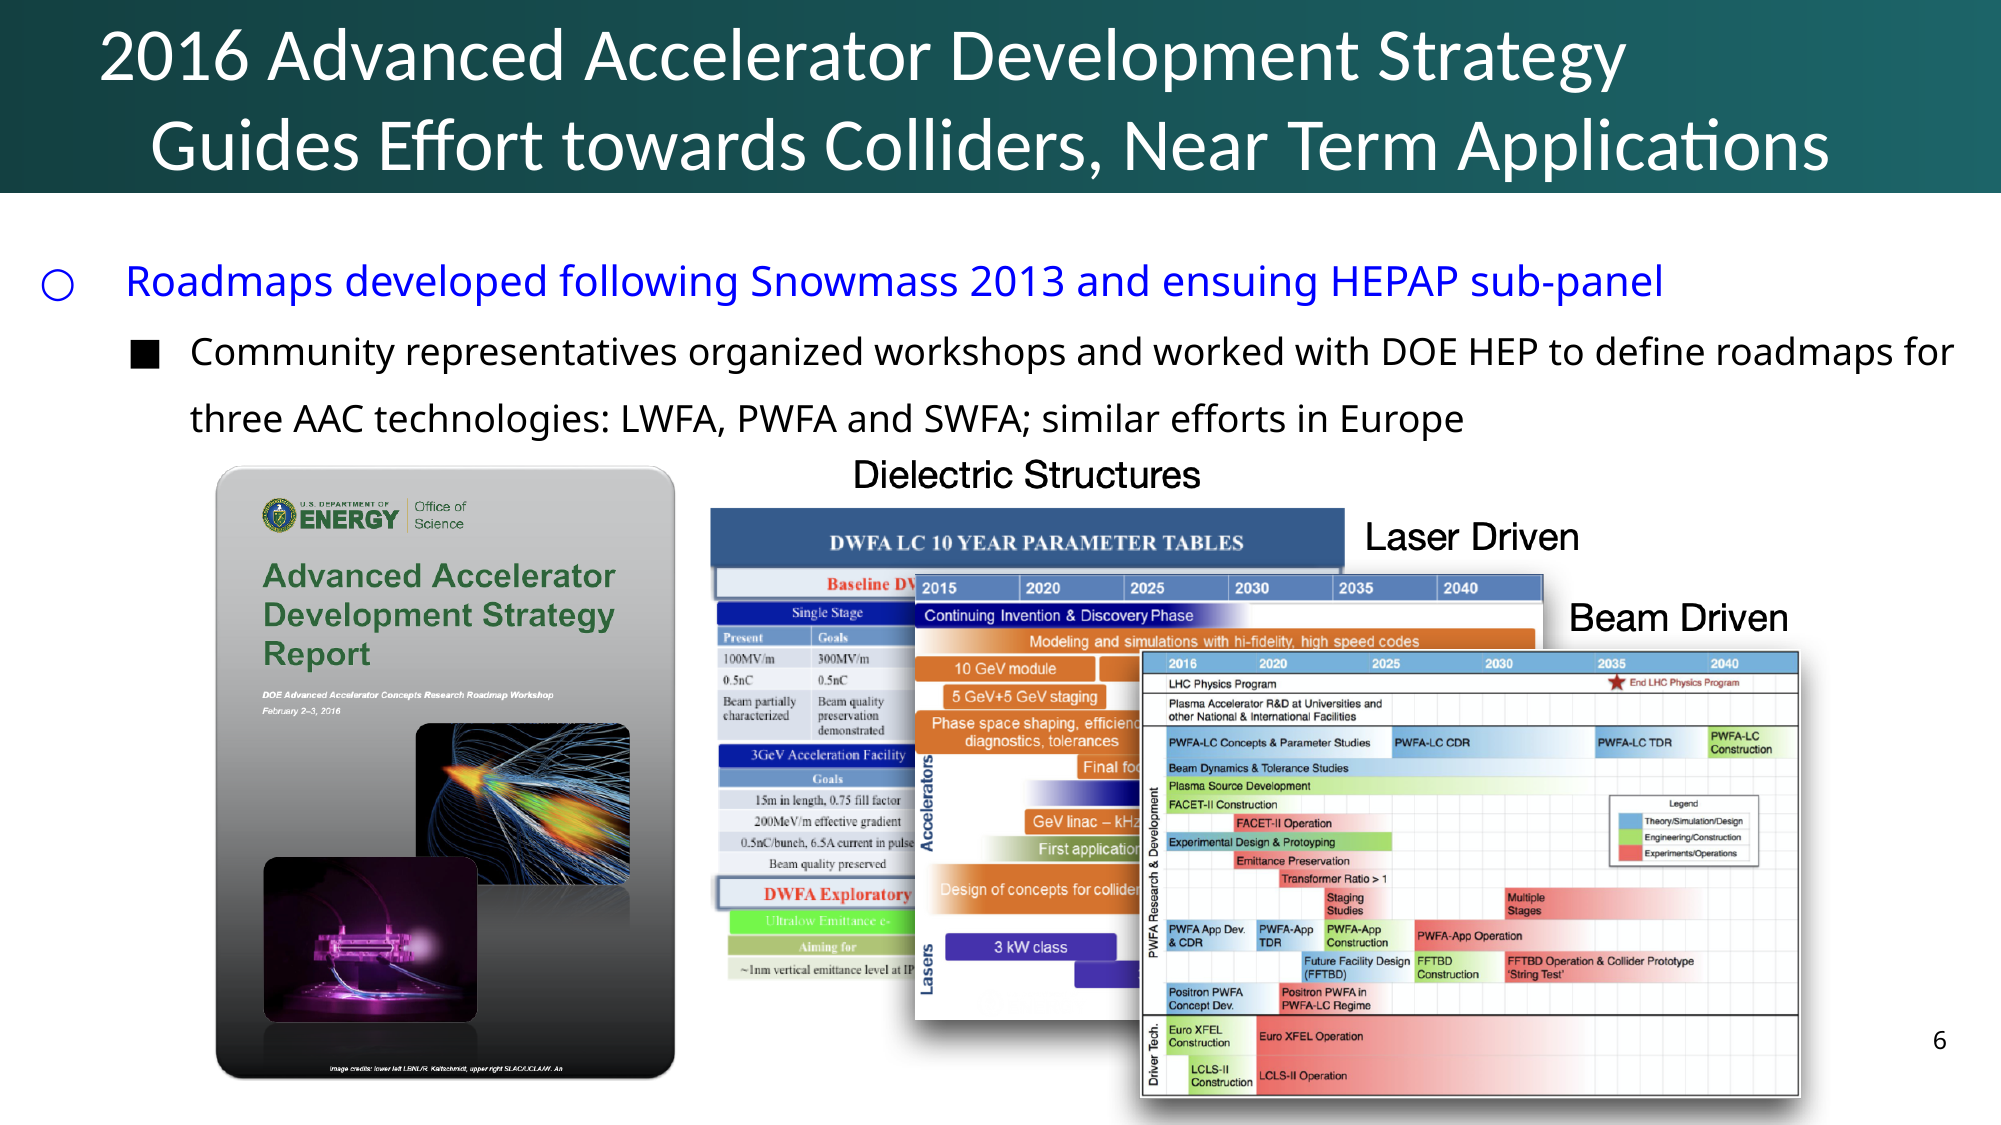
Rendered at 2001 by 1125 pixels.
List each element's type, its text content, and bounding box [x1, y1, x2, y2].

picture [213, 442, 1839, 1125]
text_box 6 [1883, 1016, 1997, 1067]
text_box Roadmaps developed following Snowmass 2013 and ensuing HEPAP sub-panel Community representatives organized workshops and worked with DOE HEP to define roadmaps for three AAC technologies: LWFA, PWFA and SWFA; similar efforts in Europe [24, 222, 1997, 523]
text_box 2016 Advanced Accelerator Development Strategy Guides Effort towards Colliders, Near Term Applications [0, 0, 2000, 193]
